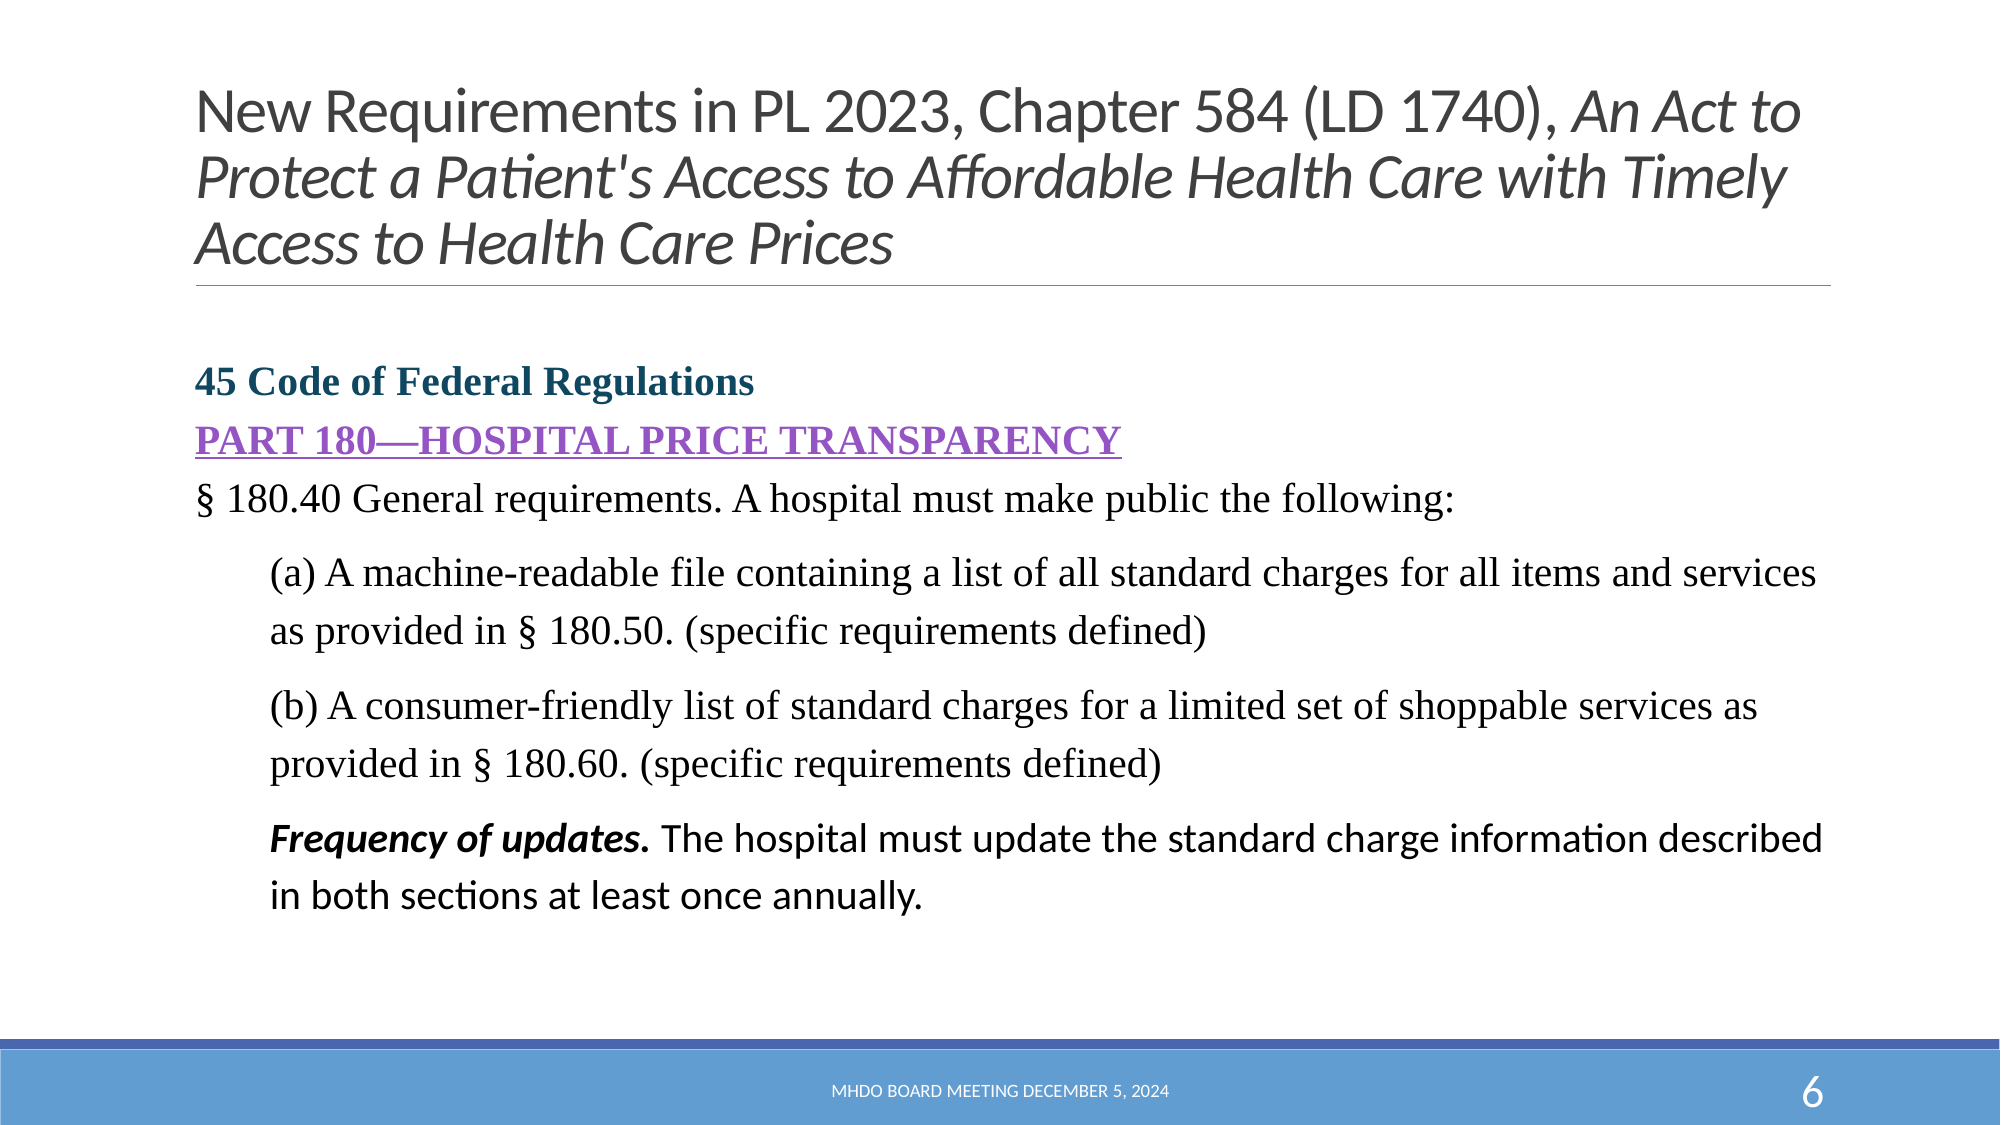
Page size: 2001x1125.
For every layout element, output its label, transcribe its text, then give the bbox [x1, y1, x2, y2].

slide_number 6 [1624, 1059, 1840, 1120]
text_box 45 Code of Federal Regulations PART 180—HOSPITAL PRICE TRANSPARENCY § 180.40 General requirements. A hospital must make public the following: (a) A machine-readable file containing a list of all standard charges for all items and services as provided in § 180.50. (specific requirements defined) (b) A consumer-friendly list of standard charges for a limited set of shoppable services as provided in § 180.60. (specific requirements defined) Frequency of updates. The hospital must update the standard charge information described in both sections at least once annually. [179, 338, 1840, 926]
title New Requirements in PL 2023, Chapter 584 (LD 1740), An Act to Protect a Patient's Access to Affordable Health Care with Timely Access to Health Care Prices [180, 47, 1840, 285]
footer MHDO Board Meeting December 5, 2024 [604, 1059, 1396, 1120]
